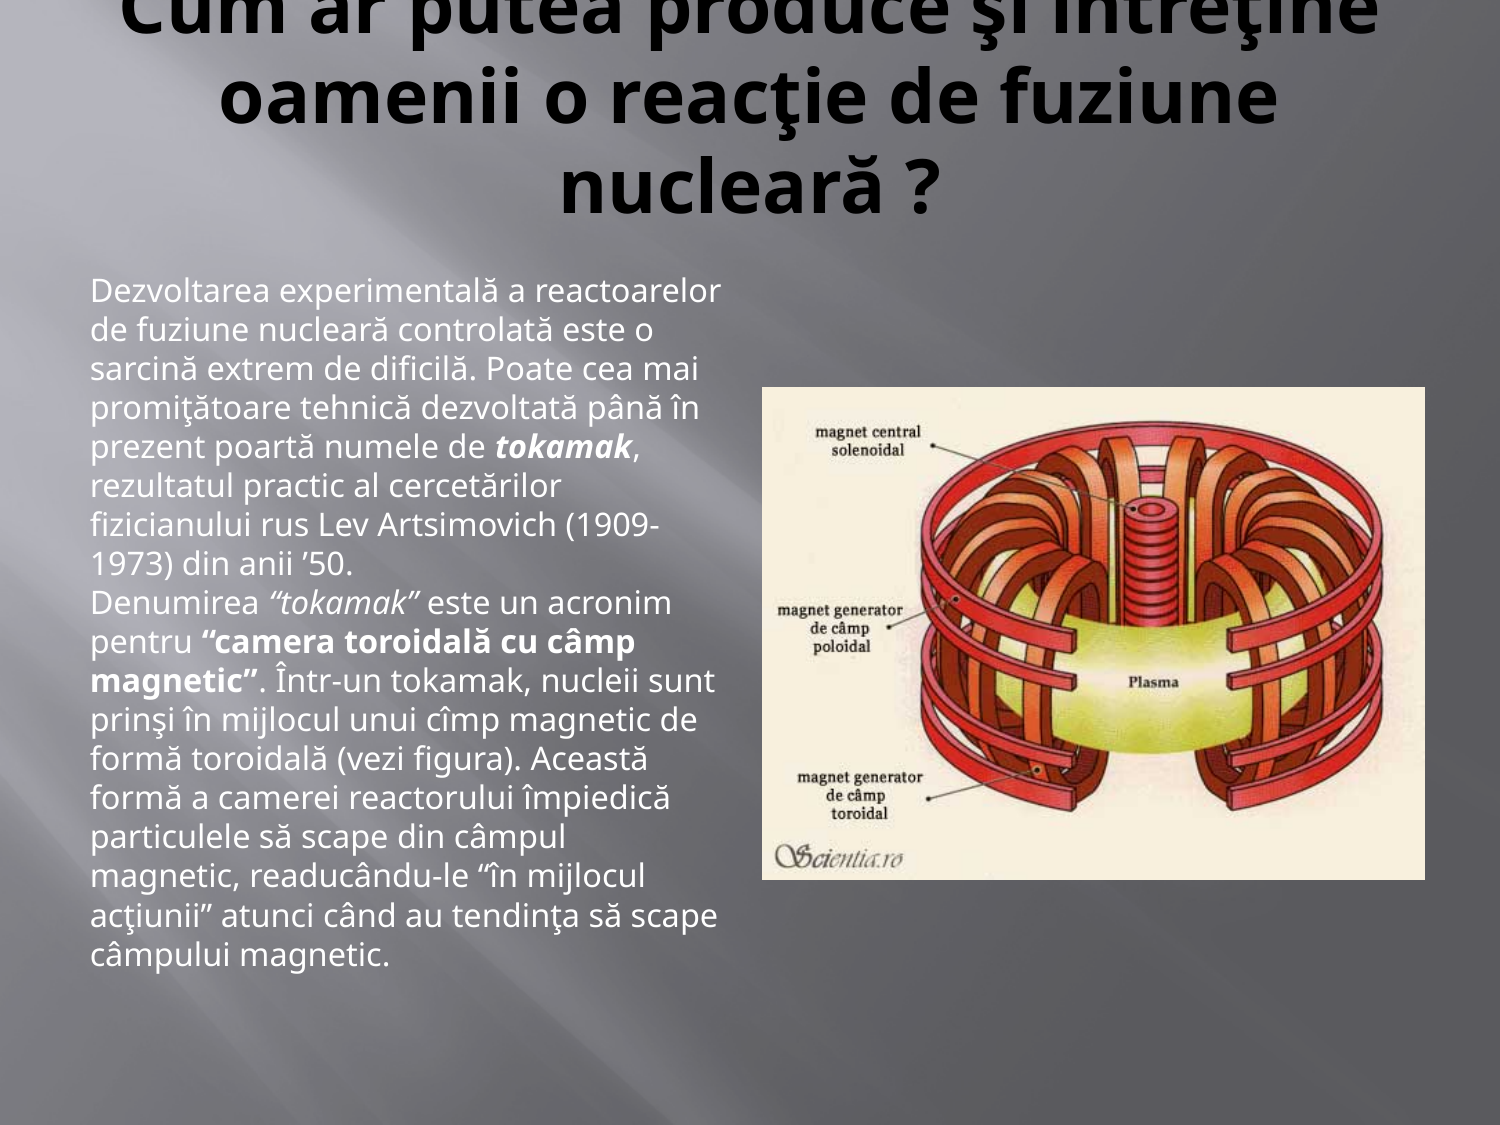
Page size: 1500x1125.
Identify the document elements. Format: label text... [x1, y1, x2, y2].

title Cum ar putea produce şi întreţine oamenii o reacţie de fuziune nucleară ? [75, 45, 1425, 233]
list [762, 387, 1426, 881]
list Dezvoltarea experimentală a reactoarelor de fuziune nucleară controlată este o sarcină extrem de dificilă. Poate cea mai promiţătoare tehnică dezvoltată până în prezent poartă numele de tokamak, rezultatul practic al cercetărilor fizicianului rus Lev Artsimovich (1909-1973) din anii ’50. Denumirea “tokamak” este un acronim pentru “camera toroidală cu câmp magnetic”. Într-un tokamak, nucleii sunt prinşi în mijlocul unui cîmp magnetic de formă toroidală (vezi figura). Această formă a camerei reactorului împiedică particulele să scape din câmpul magnetic, readucându-le “în mijlocul acţiunii” atunci când au tendinţa să scape câmpului magnetic. [75, 262, 738, 1005]
